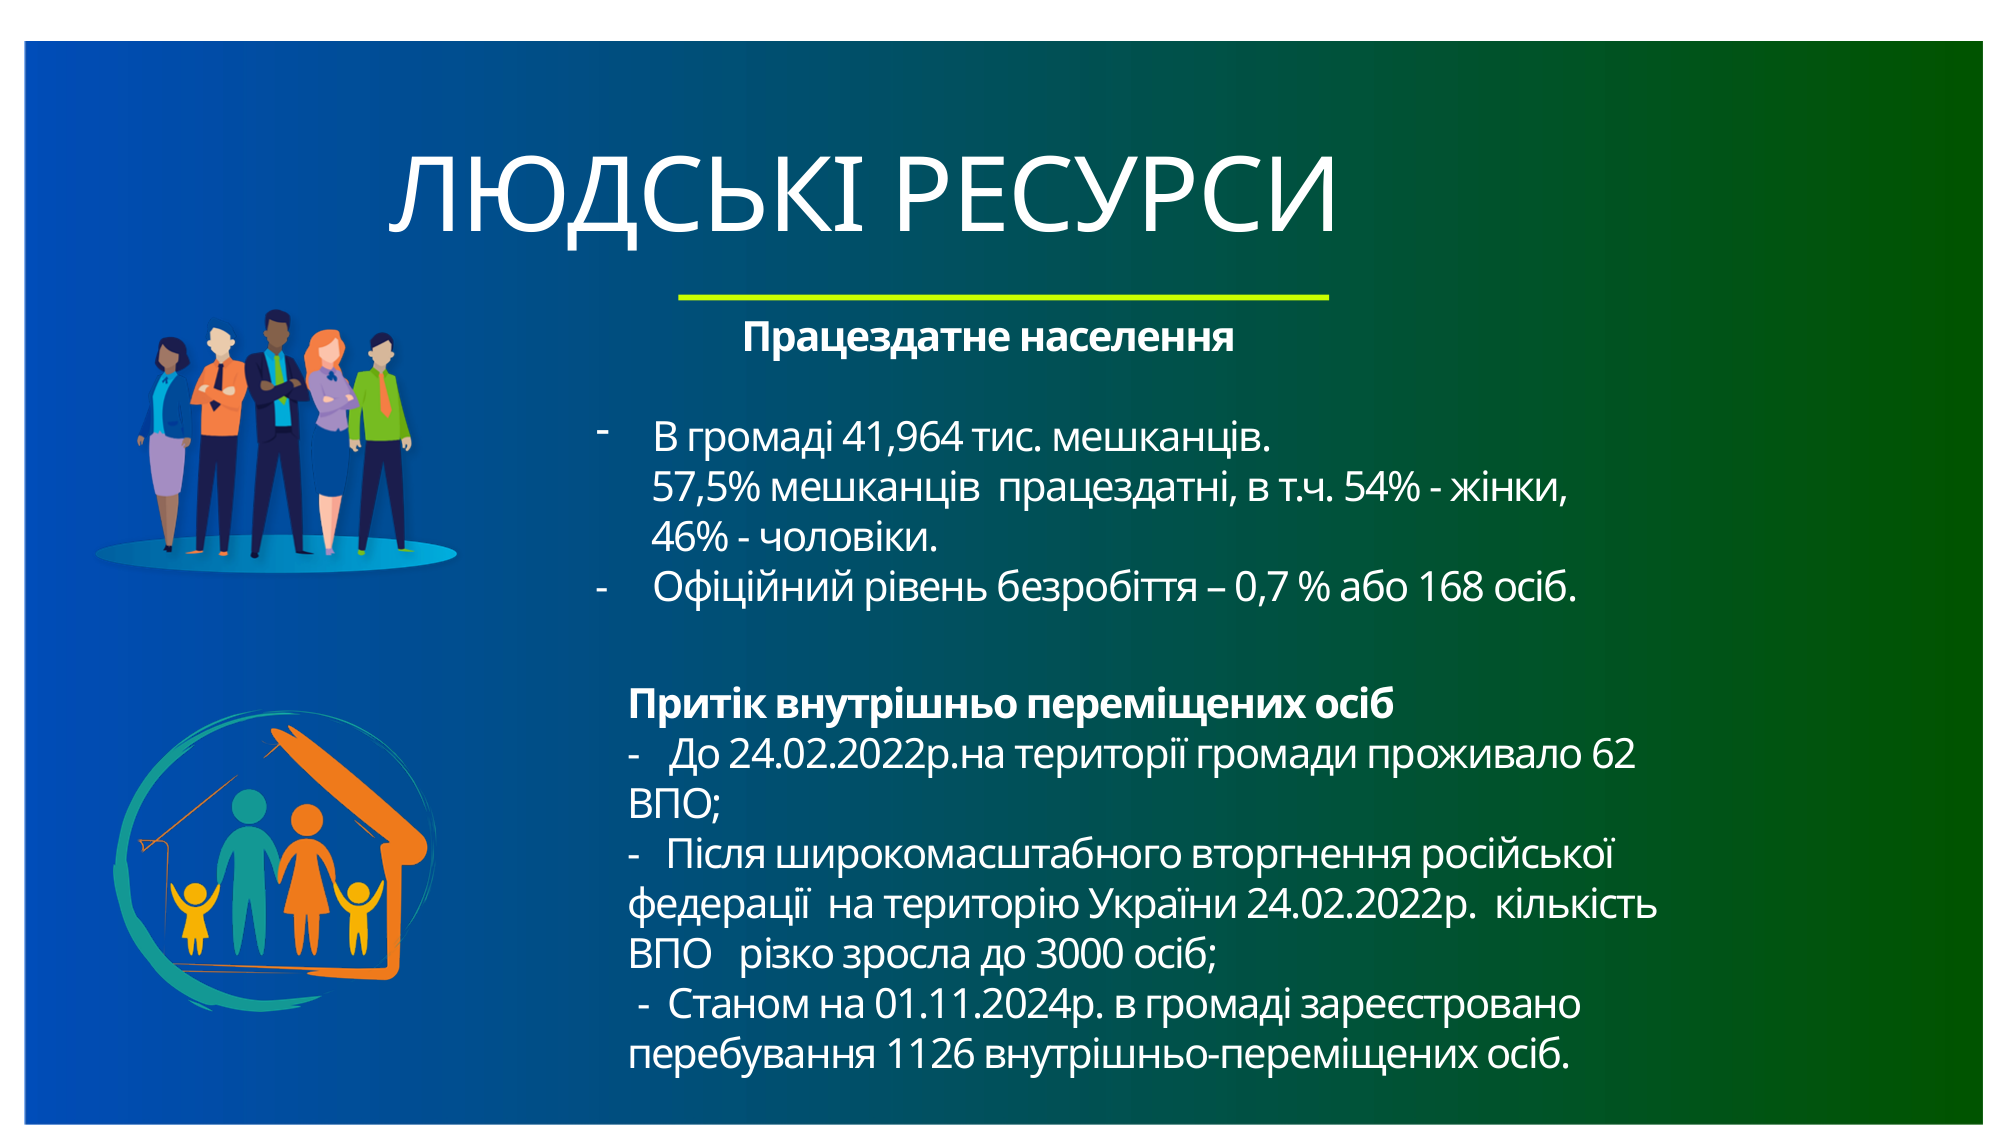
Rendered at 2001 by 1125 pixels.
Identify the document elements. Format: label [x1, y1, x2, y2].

picture [87, 298, 468, 586]
picture [113, 705, 442, 1012]
text_box [24, 41, 1983, 1125]
